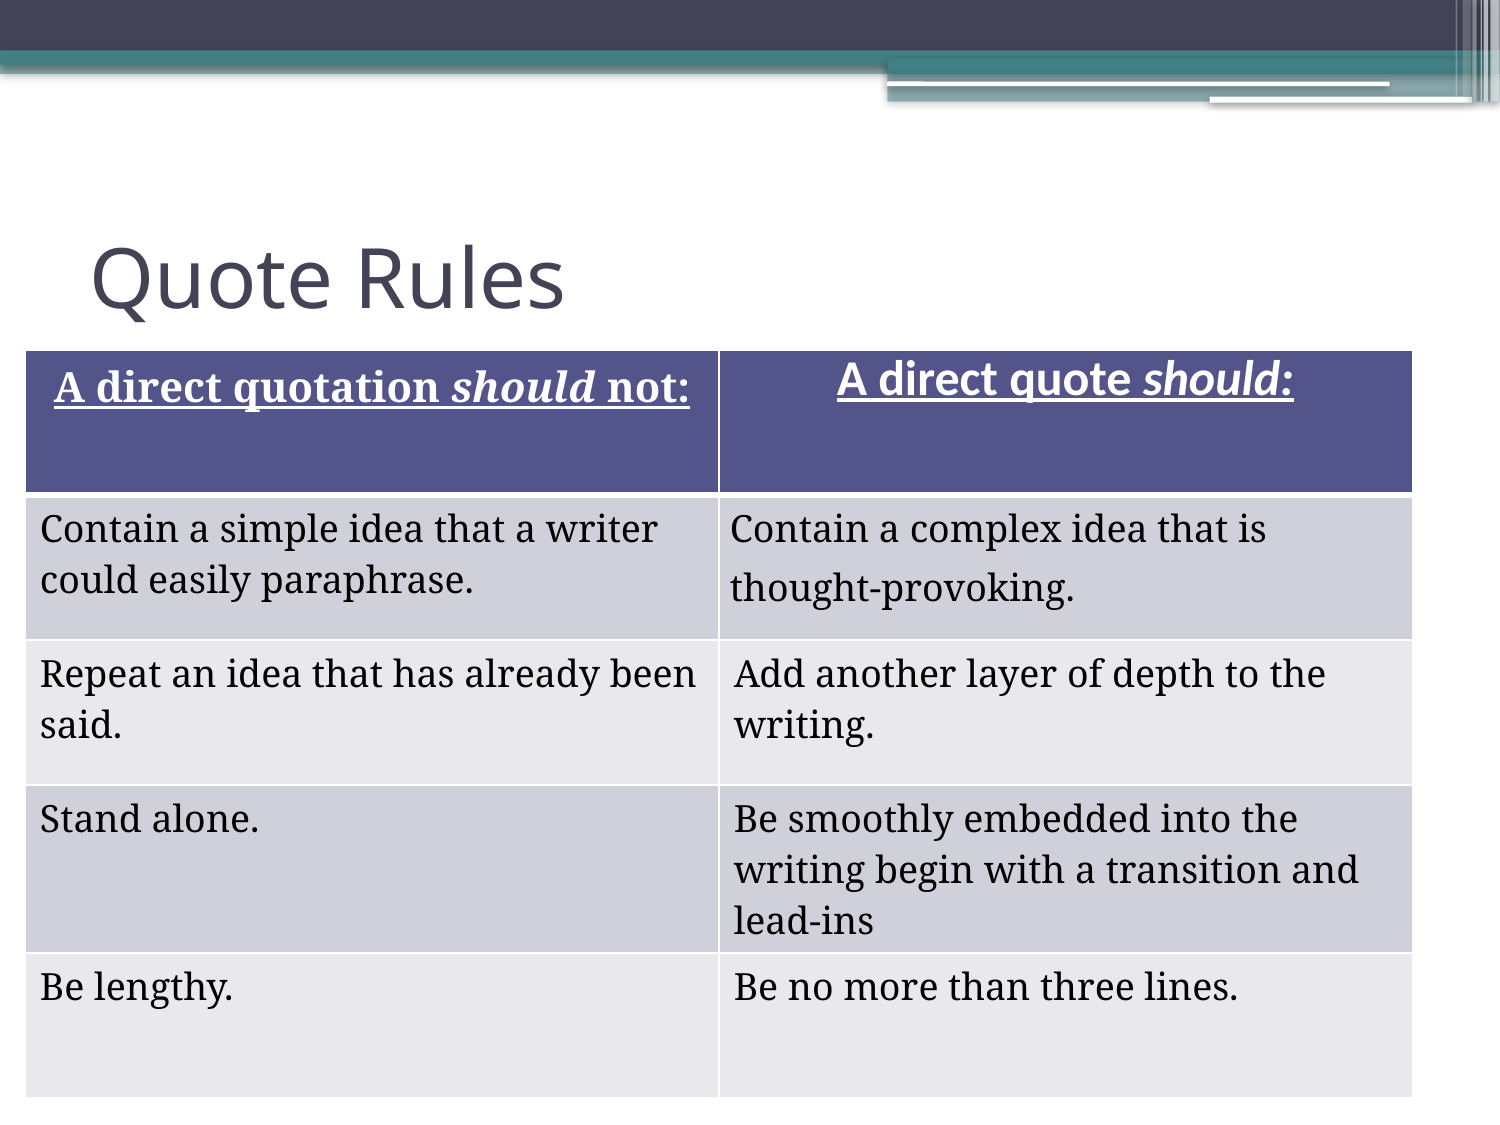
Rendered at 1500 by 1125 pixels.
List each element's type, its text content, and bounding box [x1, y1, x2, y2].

table_cell Stand alone. [26, 786, 718, 952]
table_cell Contain a simple idea that a writer could easily paraphrase. [26, 498, 718, 639]
table_header A direct quotation should not: [26, 351, 718, 492]
table_header A direct quote should: [720, 351, 1412, 492]
table_cell Repeat an idea that has already been said. [26, 641, 718, 784]
table_cell Contain a complex idea that is thought-provoking. [720, 498, 1412, 639]
table_cell Be smoothly embedded into the writing begin with a transition and lead-ins [720, 786, 1412, 952]
table_cell Be lengthy. [26, 954, 718, 1097]
table_cell Add another layer of depth to the writing. [720, 641, 1412, 784]
table_cell Be no more than three lines. [720, 954, 1412, 1097]
title Quote Rules [75, 187, 1425, 363]
